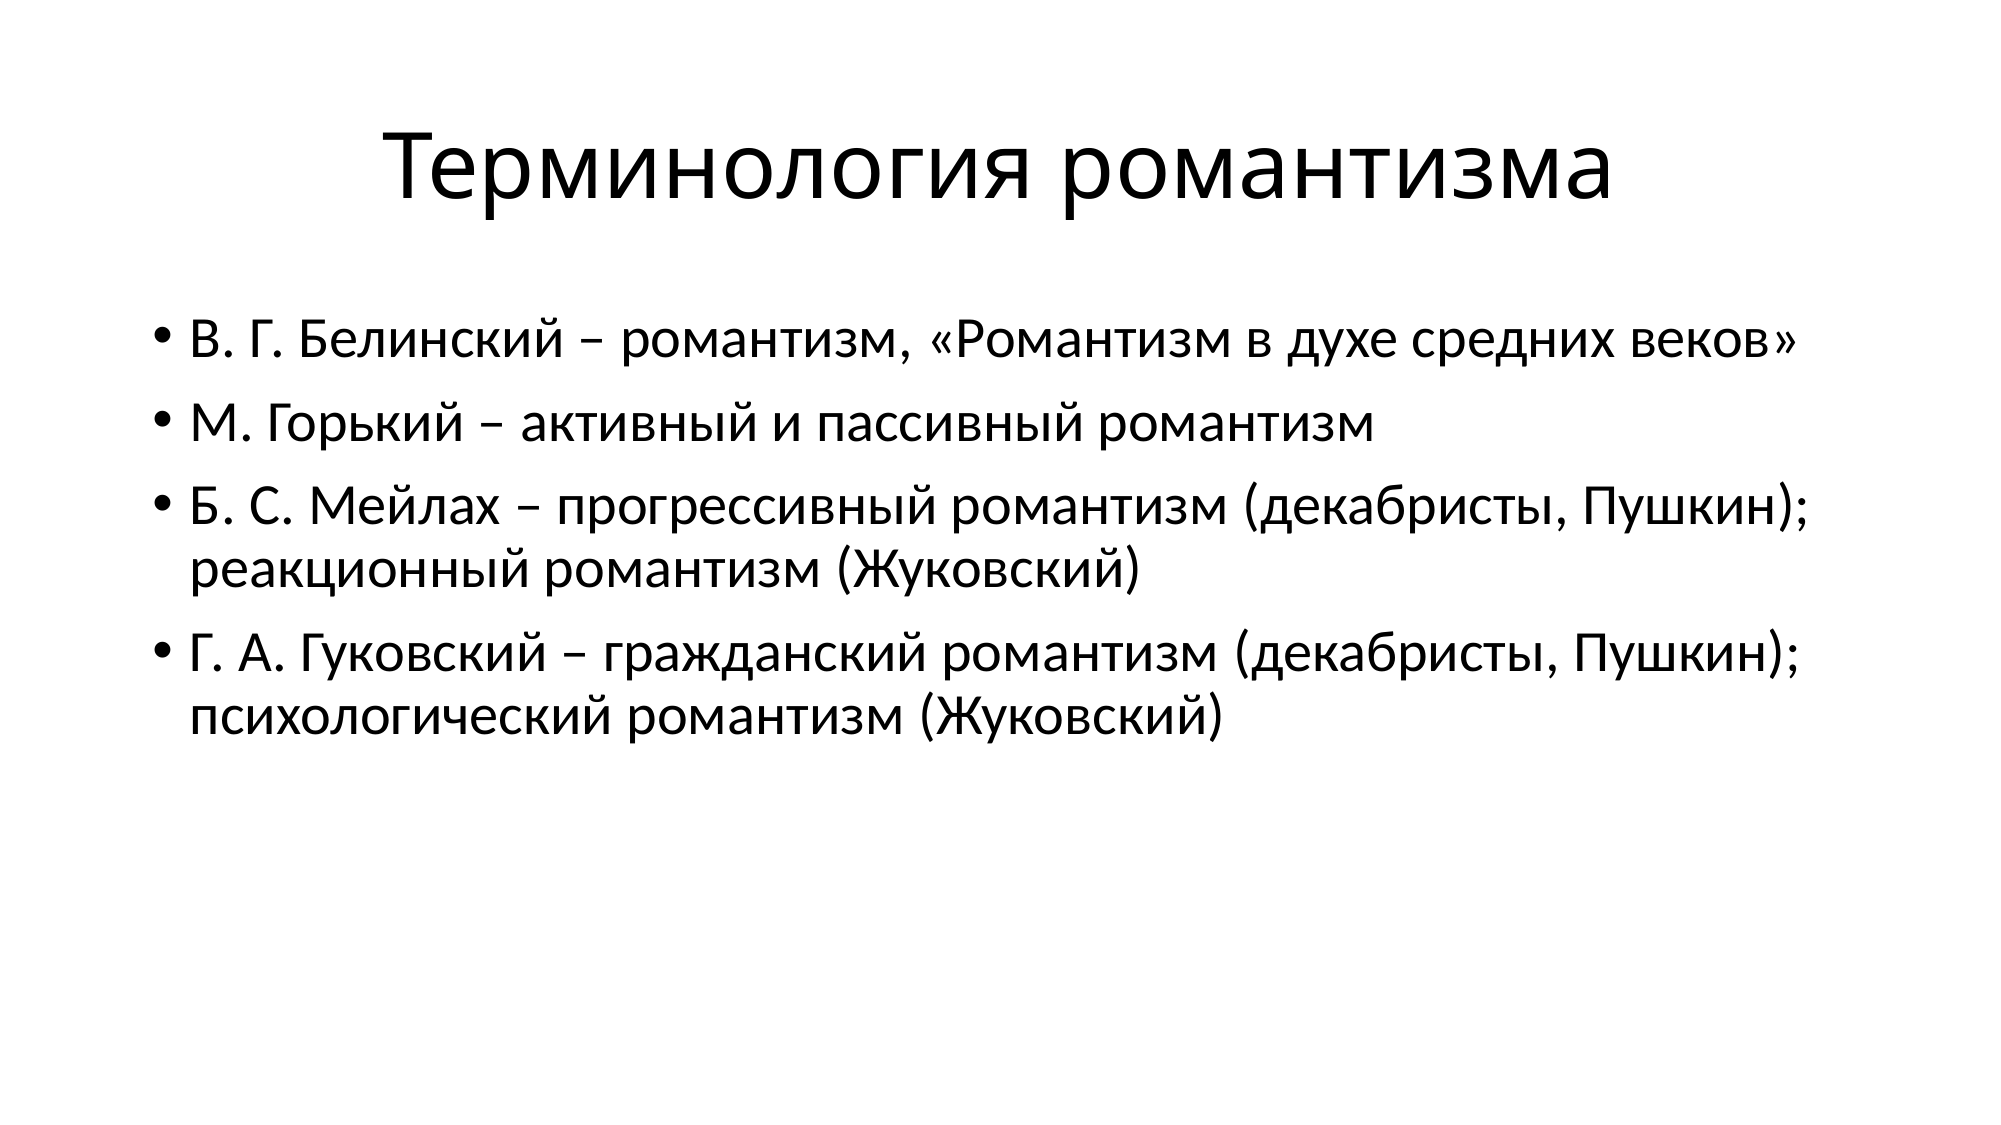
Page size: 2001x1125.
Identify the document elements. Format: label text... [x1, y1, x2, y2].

list В. Г. Белинский – романтизм, «Романтизм в духе средних веков» М. Горький – активный и пассивный романтизм Б. С. Мейлах – прогрессивный романтизм (декабристы, Пушкин); реакционный романтизм (Жуковский) Г. А. Гуковский – гражданский романтизм (декабристы, Пушкин); психологический романтизм (Жуковский) [137, 299, 1863, 1014]
title Терминология романтизма [137, 59, 1863, 278]
